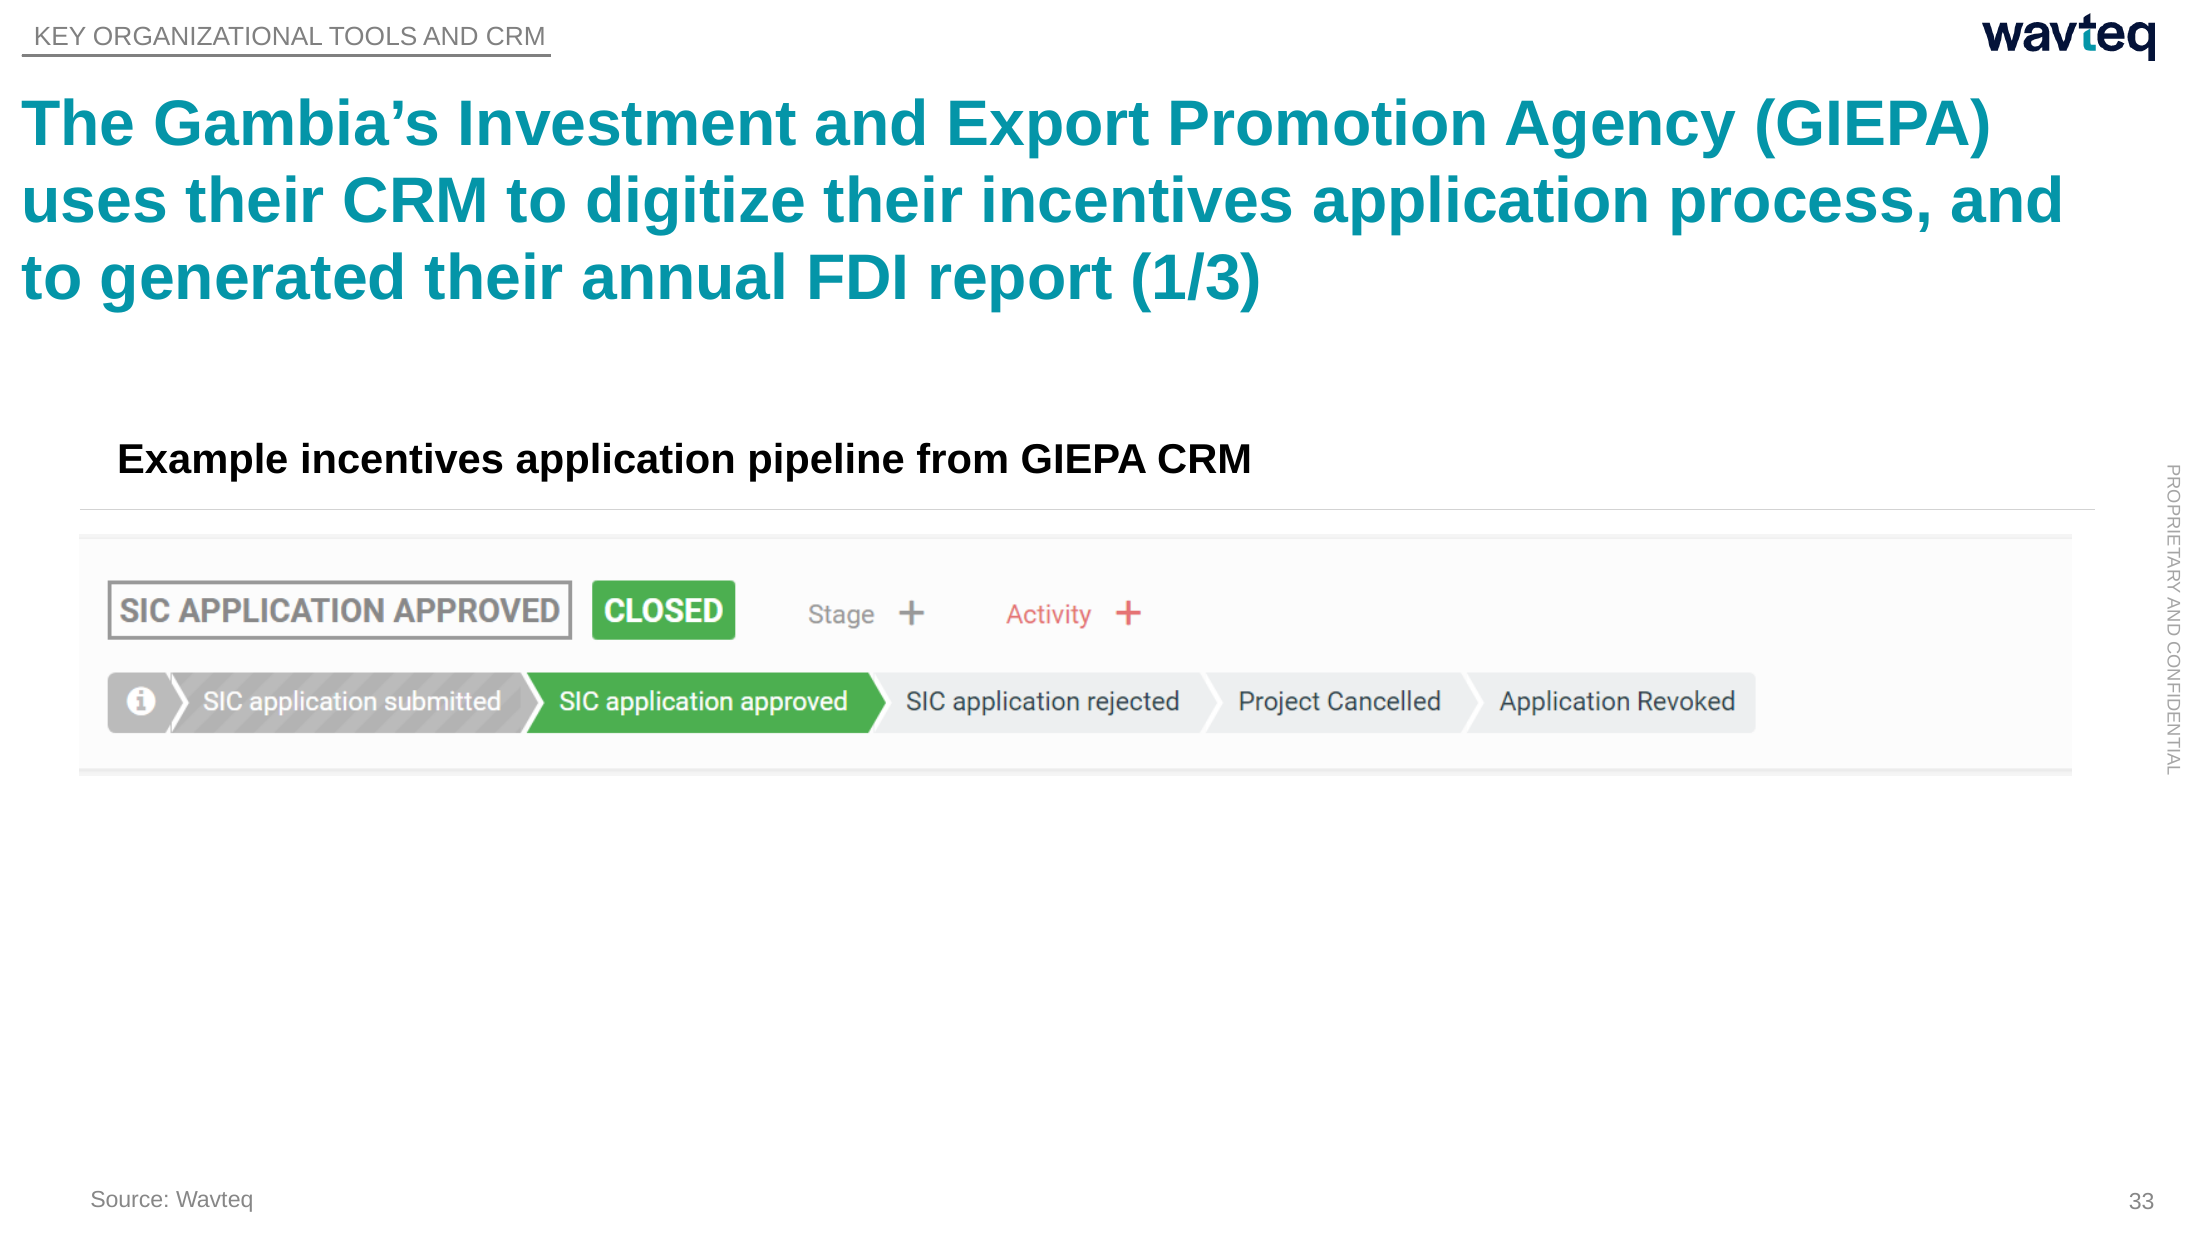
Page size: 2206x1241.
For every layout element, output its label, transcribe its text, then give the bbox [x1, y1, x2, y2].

title The Gambia’s Investment and Export Promotion Agency (GIEPA) uses their CRM to digitize their incentives application process, and to generated their annual FDI report (1/3) [21, 81, 2129, 313]
text_box Example incentives application pipeline from GIEPA CRM [102, 424, 1268, 490]
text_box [21, 19, 552, 56]
text_box Source: Wavteq [49, 1184, 1828, 1212]
picture [79, 534, 2072, 776]
picture [1982, 13, 2155, 61]
